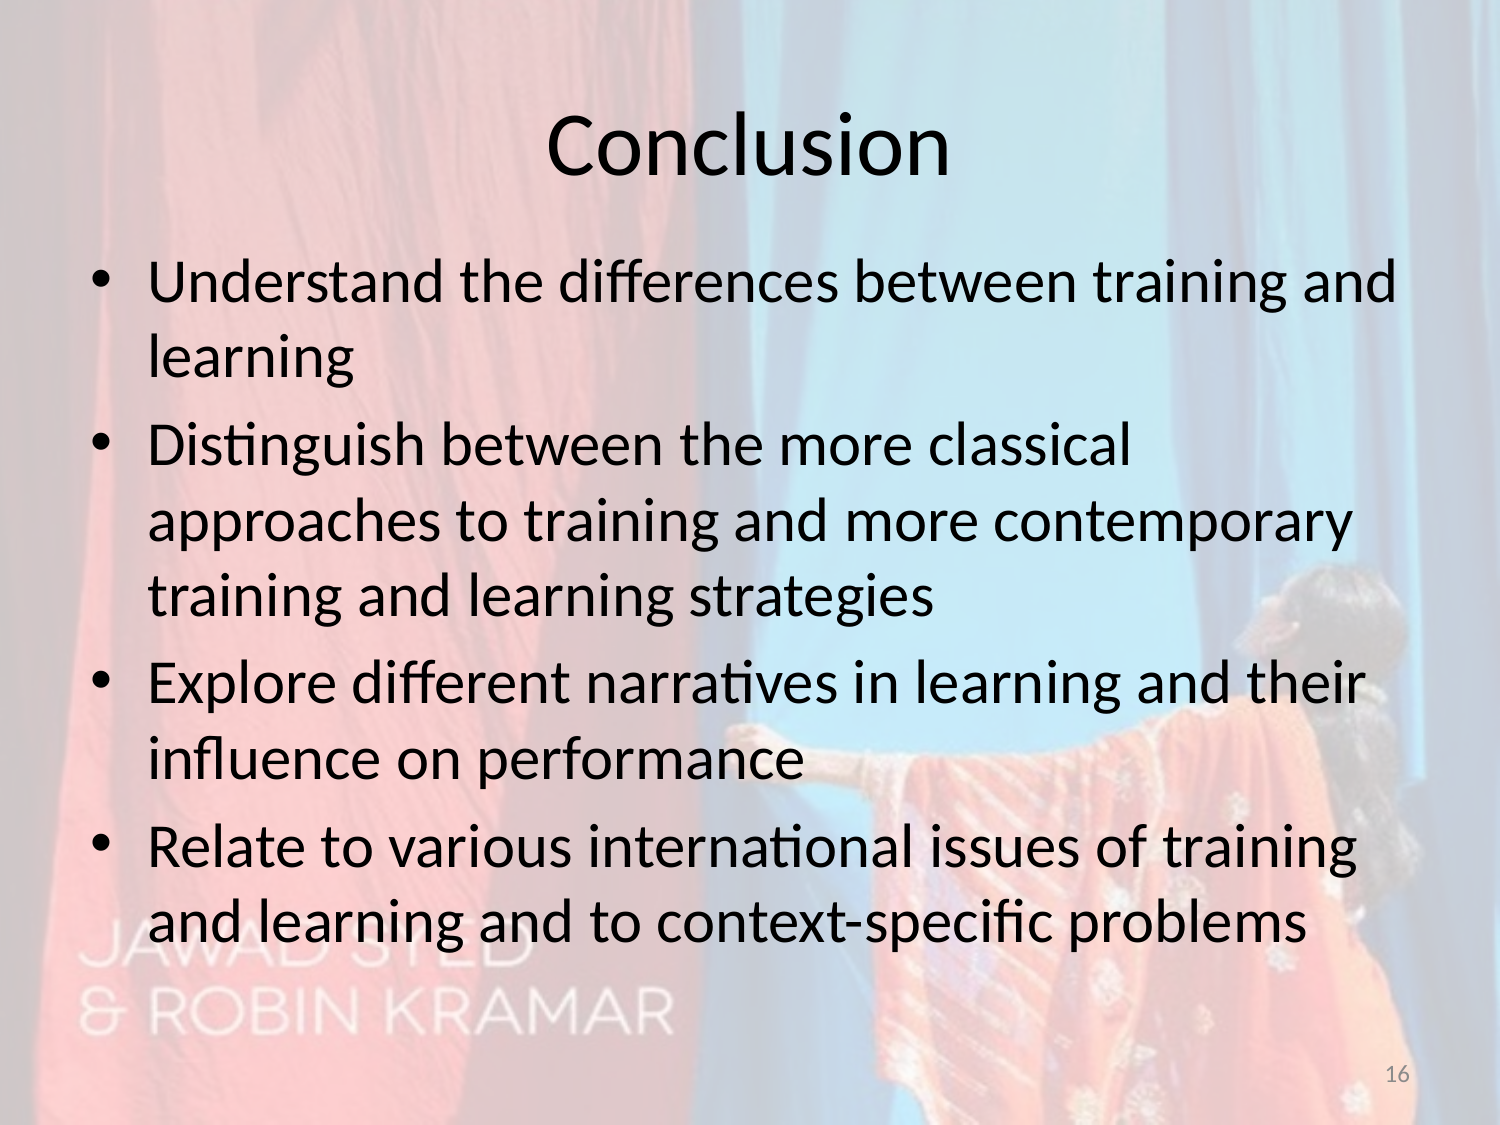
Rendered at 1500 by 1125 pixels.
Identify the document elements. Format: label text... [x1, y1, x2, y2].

list Understand the differences between training and learning Distinguish between the more classical approaches to training and more contemporary training and learning strategies Explore different narratives in learning and their influence on performance Relate to various international issues of training and learning and to context-specific problems [75, 232, 1425, 975]
title Conclusion [75, 45, 1425, 232]
slide_number 16 [1074, 1042, 1425, 1103]
